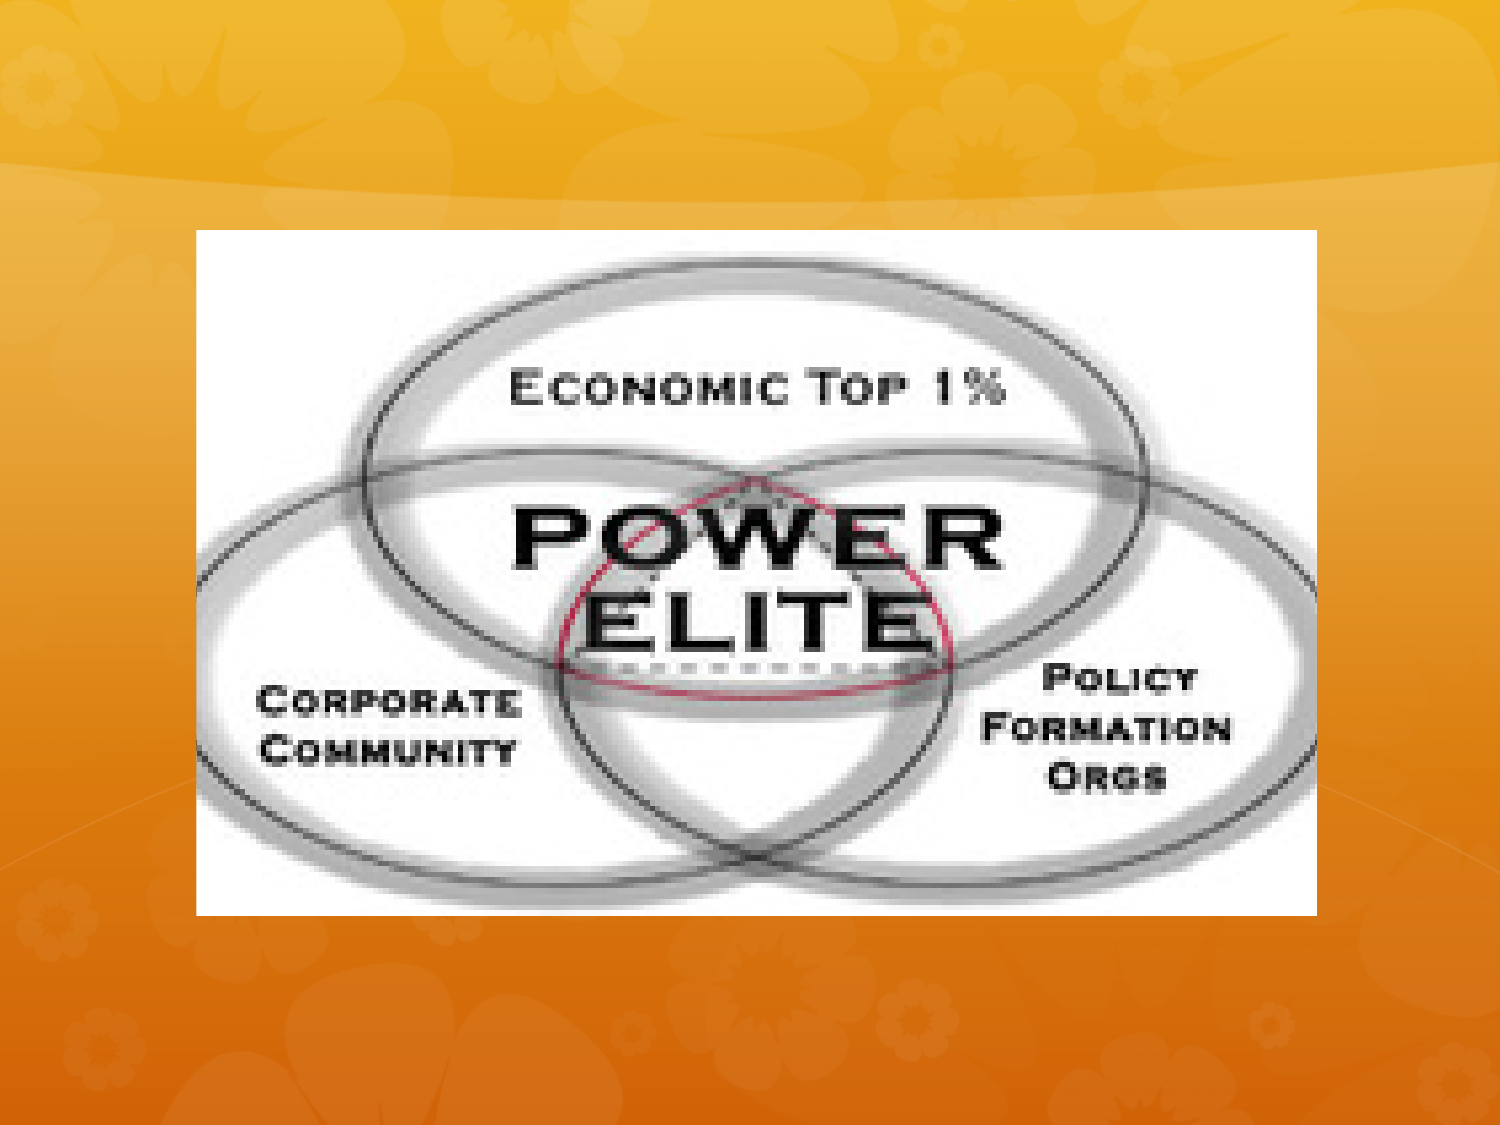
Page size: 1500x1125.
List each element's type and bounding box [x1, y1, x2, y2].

picture [0, 0, 1500, 1125]
list [196, 230, 1318, 916]
